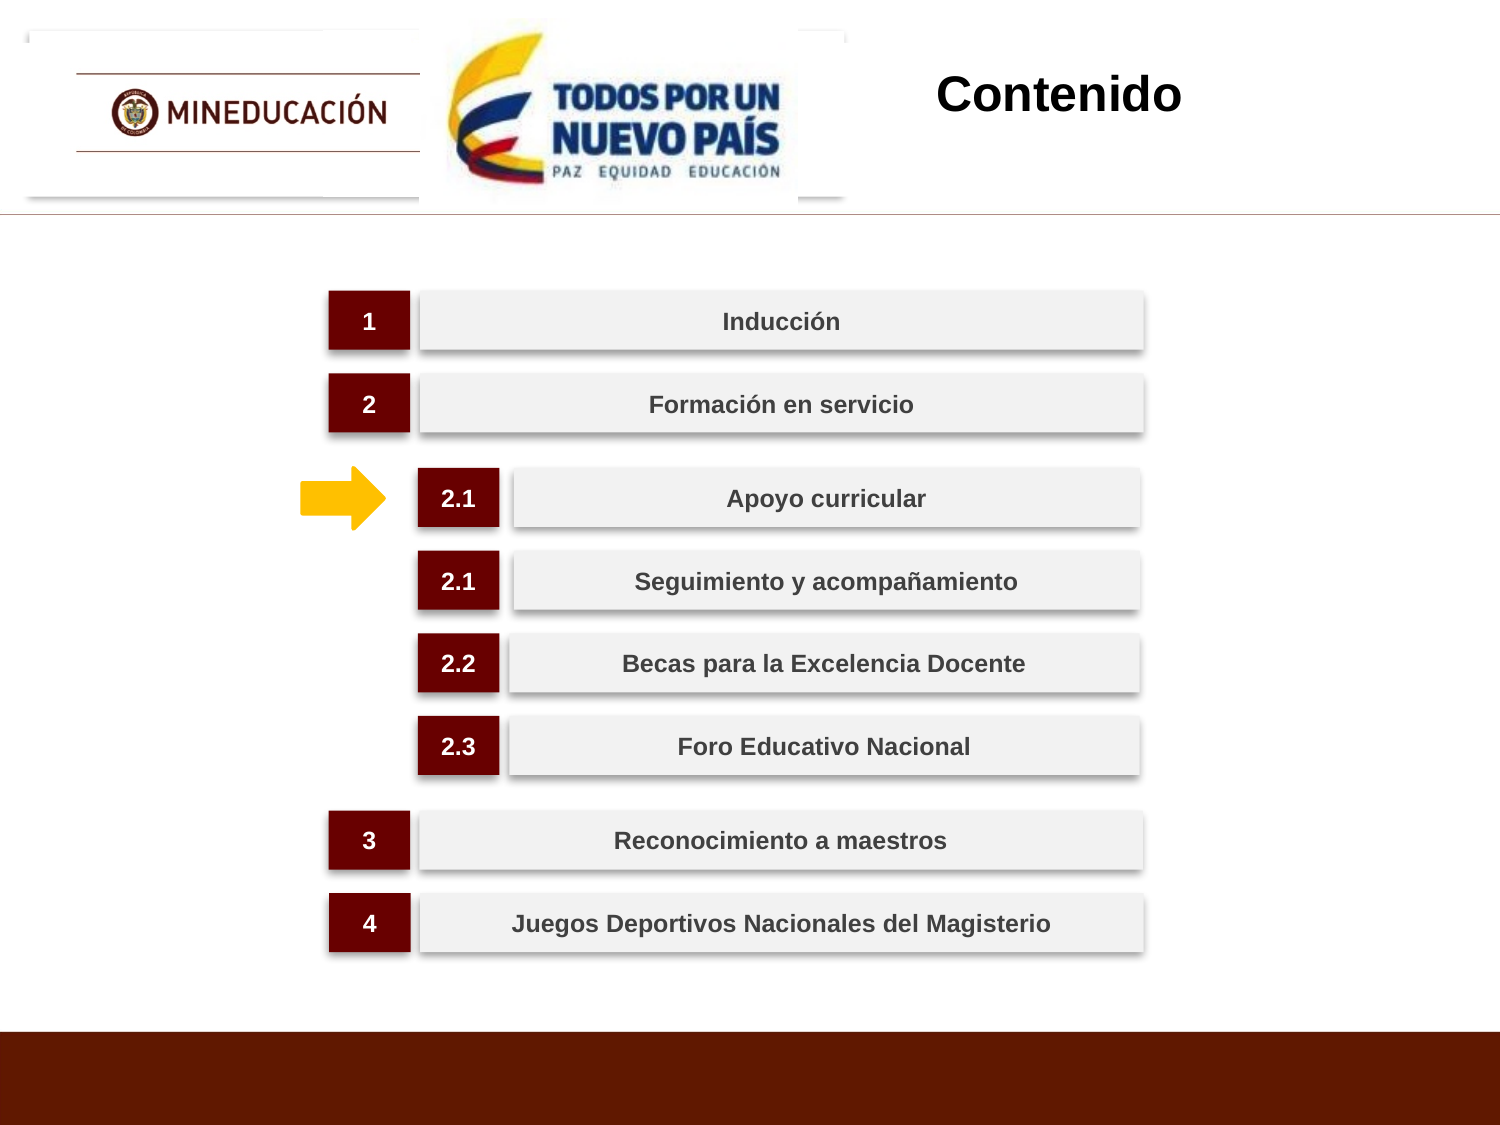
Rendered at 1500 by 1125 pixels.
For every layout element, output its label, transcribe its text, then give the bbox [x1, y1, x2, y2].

text_box 2.1 [416, 549, 501, 612]
text_box Apoyo curricular [512, 466, 1142, 529]
text_box Becas para la Excelencia Docente [507, 631, 1142, 694]
text_box Formación en servicio [418, 371, 1146, 435]
text_box Juegos Deportivos Nacionales del Magisterio [418, 891, 1146, 954]
text_box 2.3 [416, 714, 501, 777]
text_box 1 [326, 289, 412, 352]
text_box Reconocimiento a maestros [417, 808, 1145, 872]
text_box 3 [326, 808, 412, 872]
picture [0, 0, 1500, 1125]
text_box Foro Educativo Nacional [507, 714, 1142, 777]
text_box Inducción [418, 289, 1146, 352]
text_box 4 [327, 891, 413, 954]
text_box 2.1 [416, 466, 501, 529]
text_box 2.2 [416, 631, 501, 694]
text_box Contenido [921, 54, 1500, 130]
text_box 2 [326, 371, 412, 435]
text_box Seguimiento y acompañamiento [512, 549, 1142, 612]
text_box [300, 466, 386, 531]
